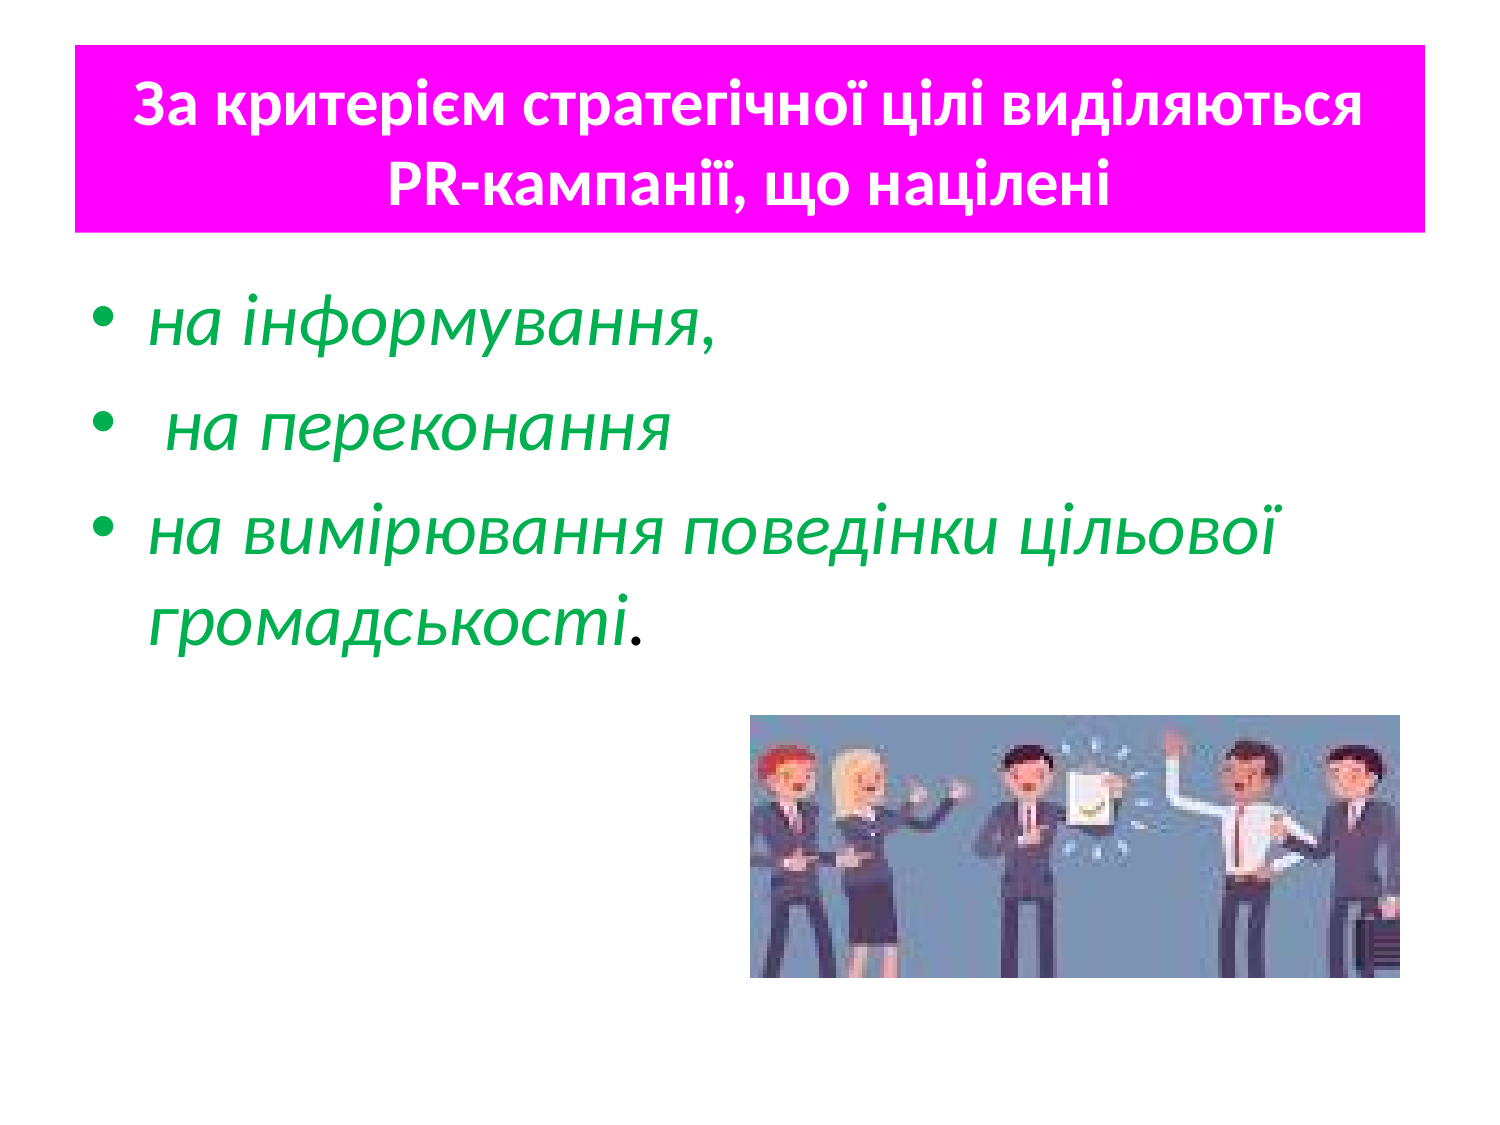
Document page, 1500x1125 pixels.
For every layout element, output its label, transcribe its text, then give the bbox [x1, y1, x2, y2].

title За критерієм стратегічної цілі виділяються PR-кампанії, що націлені [75, 45, 1425, 233]
list на інформування, на переконання на вимірювання поведінки цільової громадськості. [75, 262, 1425, 1005]
picture [749, 715, 1400, 978]
